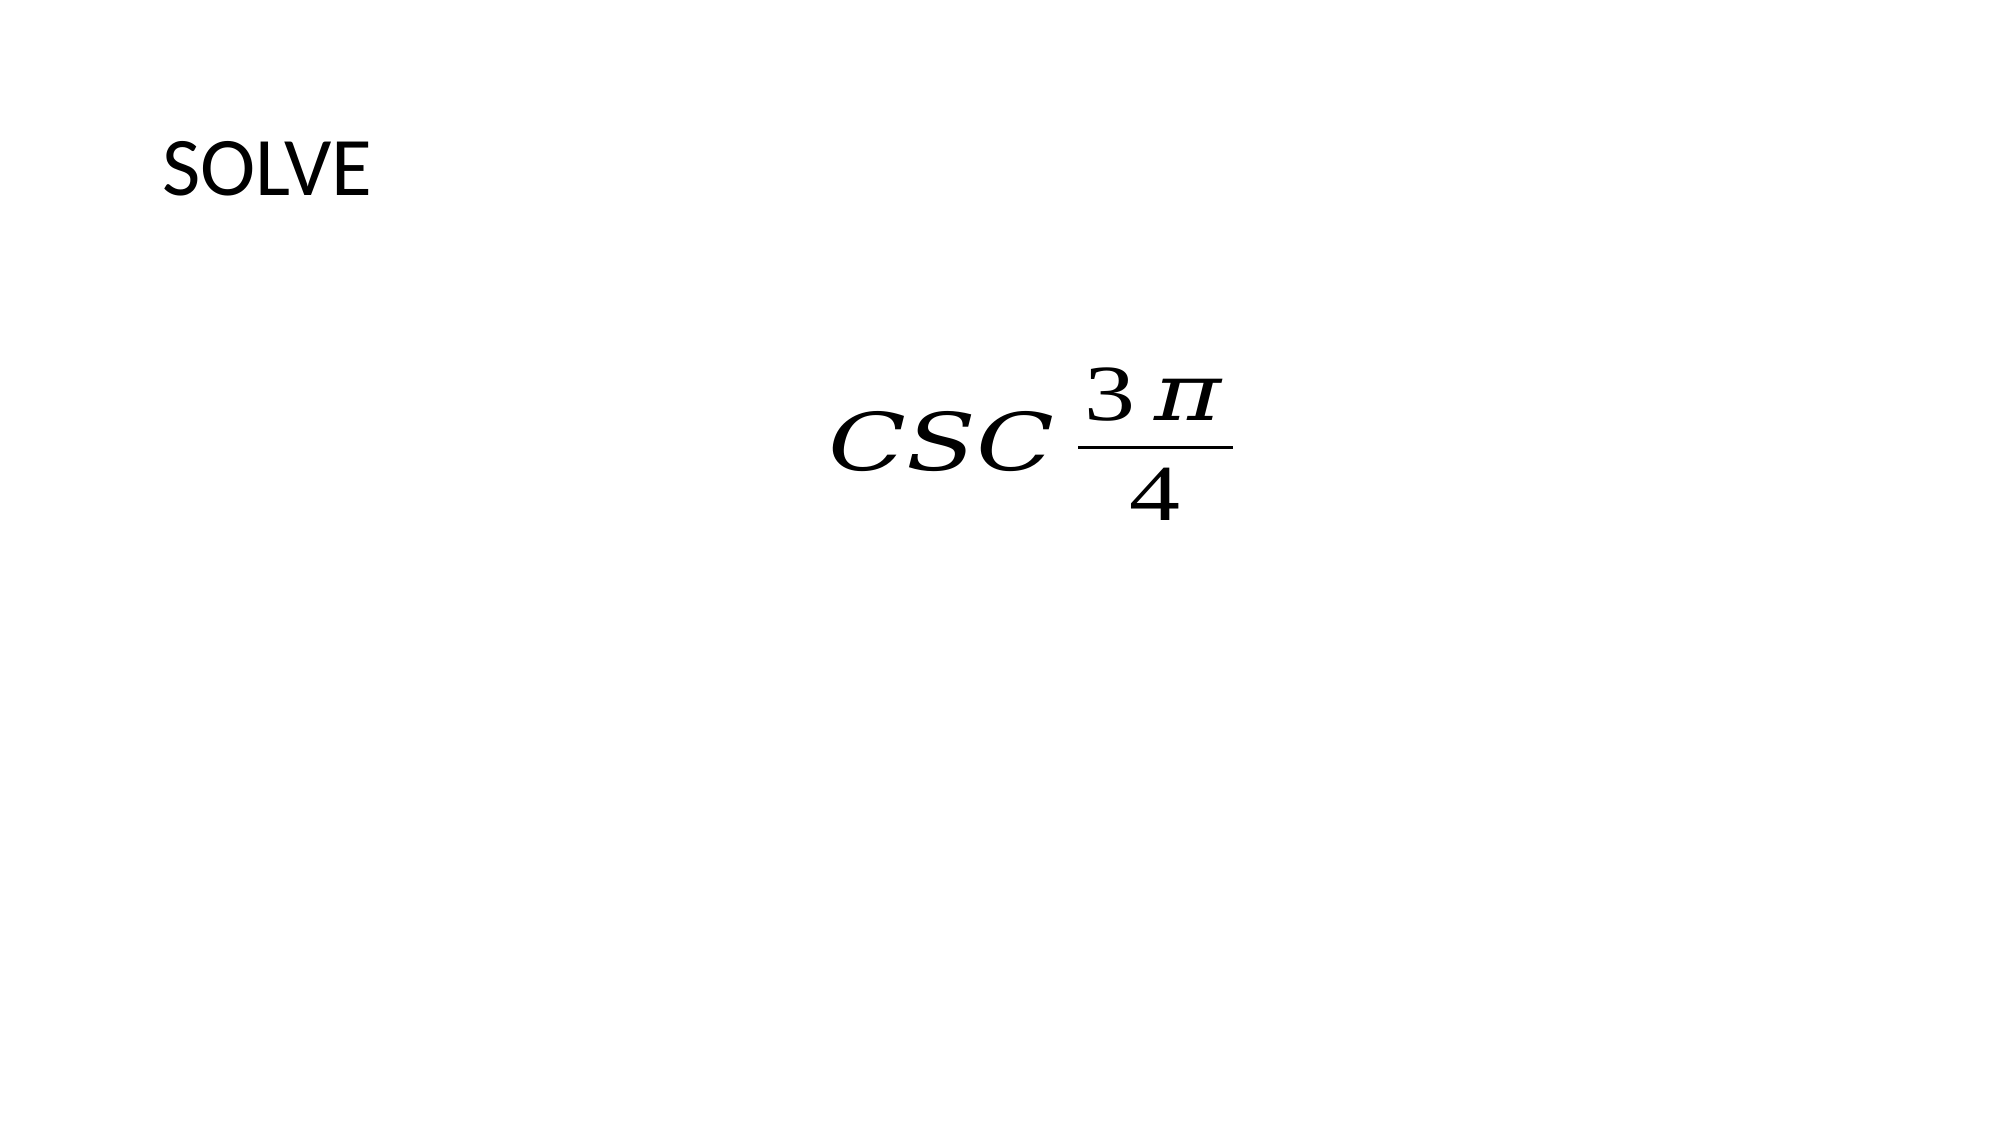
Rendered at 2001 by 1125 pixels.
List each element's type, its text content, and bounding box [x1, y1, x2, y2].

text_box SOLVE [147, 104, 1919, 220]
